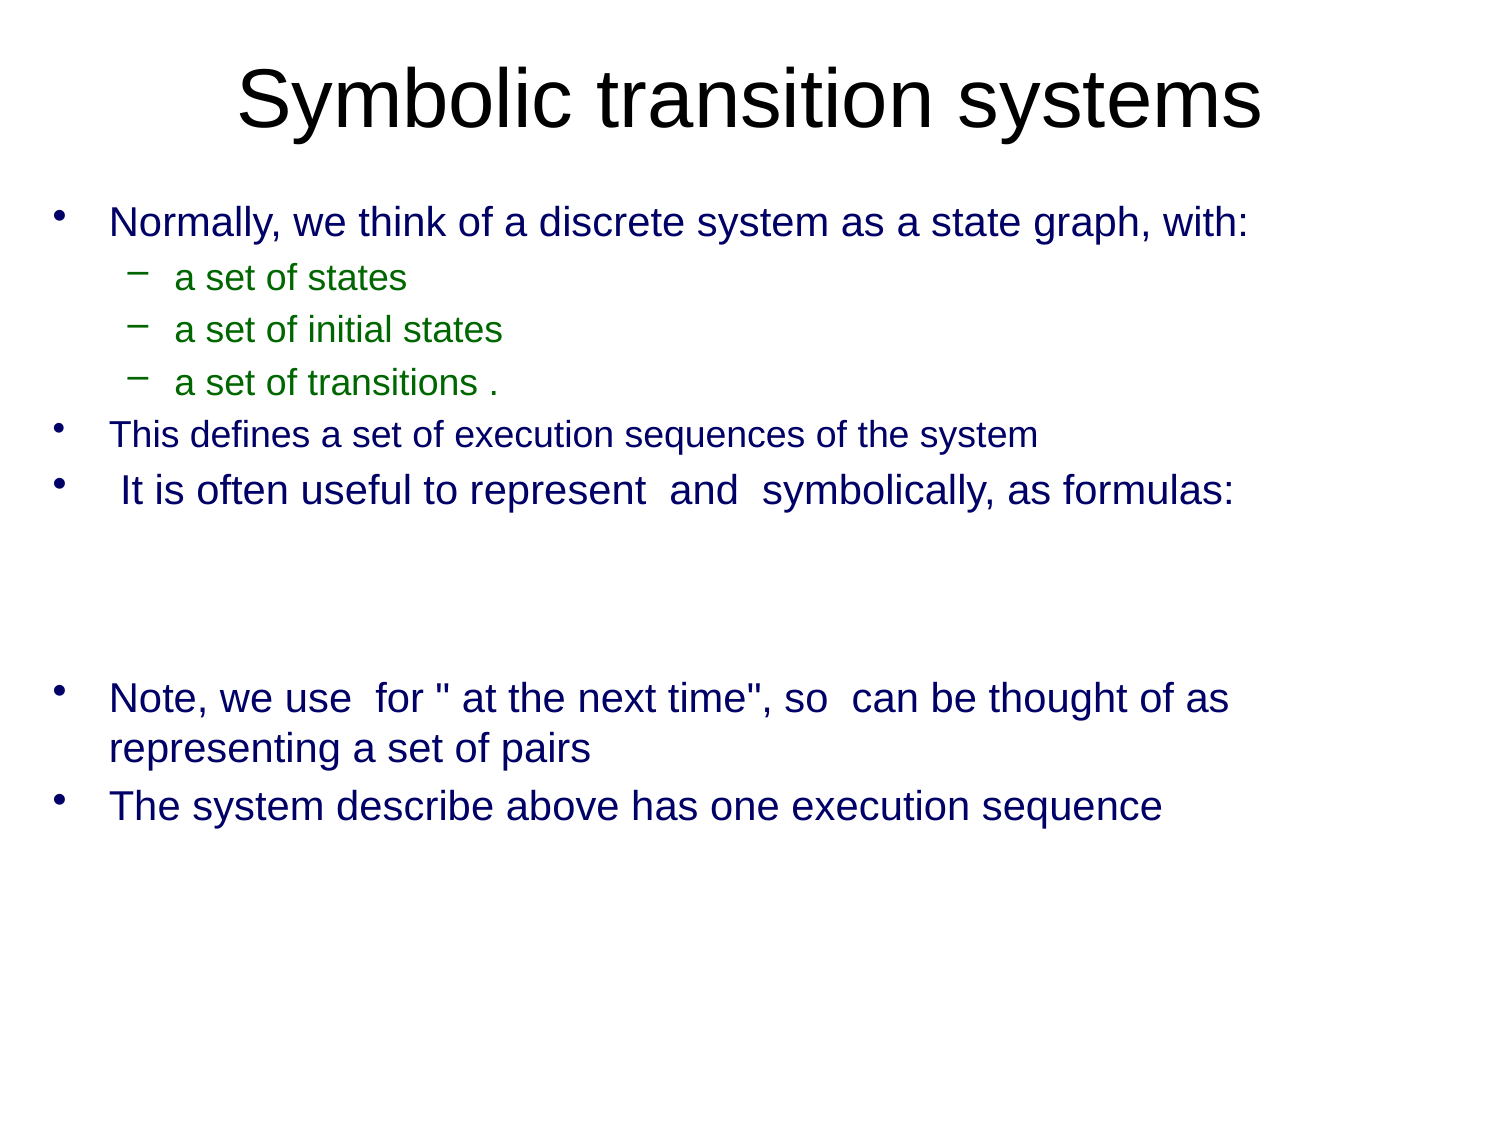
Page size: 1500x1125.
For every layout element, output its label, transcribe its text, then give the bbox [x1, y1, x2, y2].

title Symbolic transition systems [37, 24, 1463, 163]
